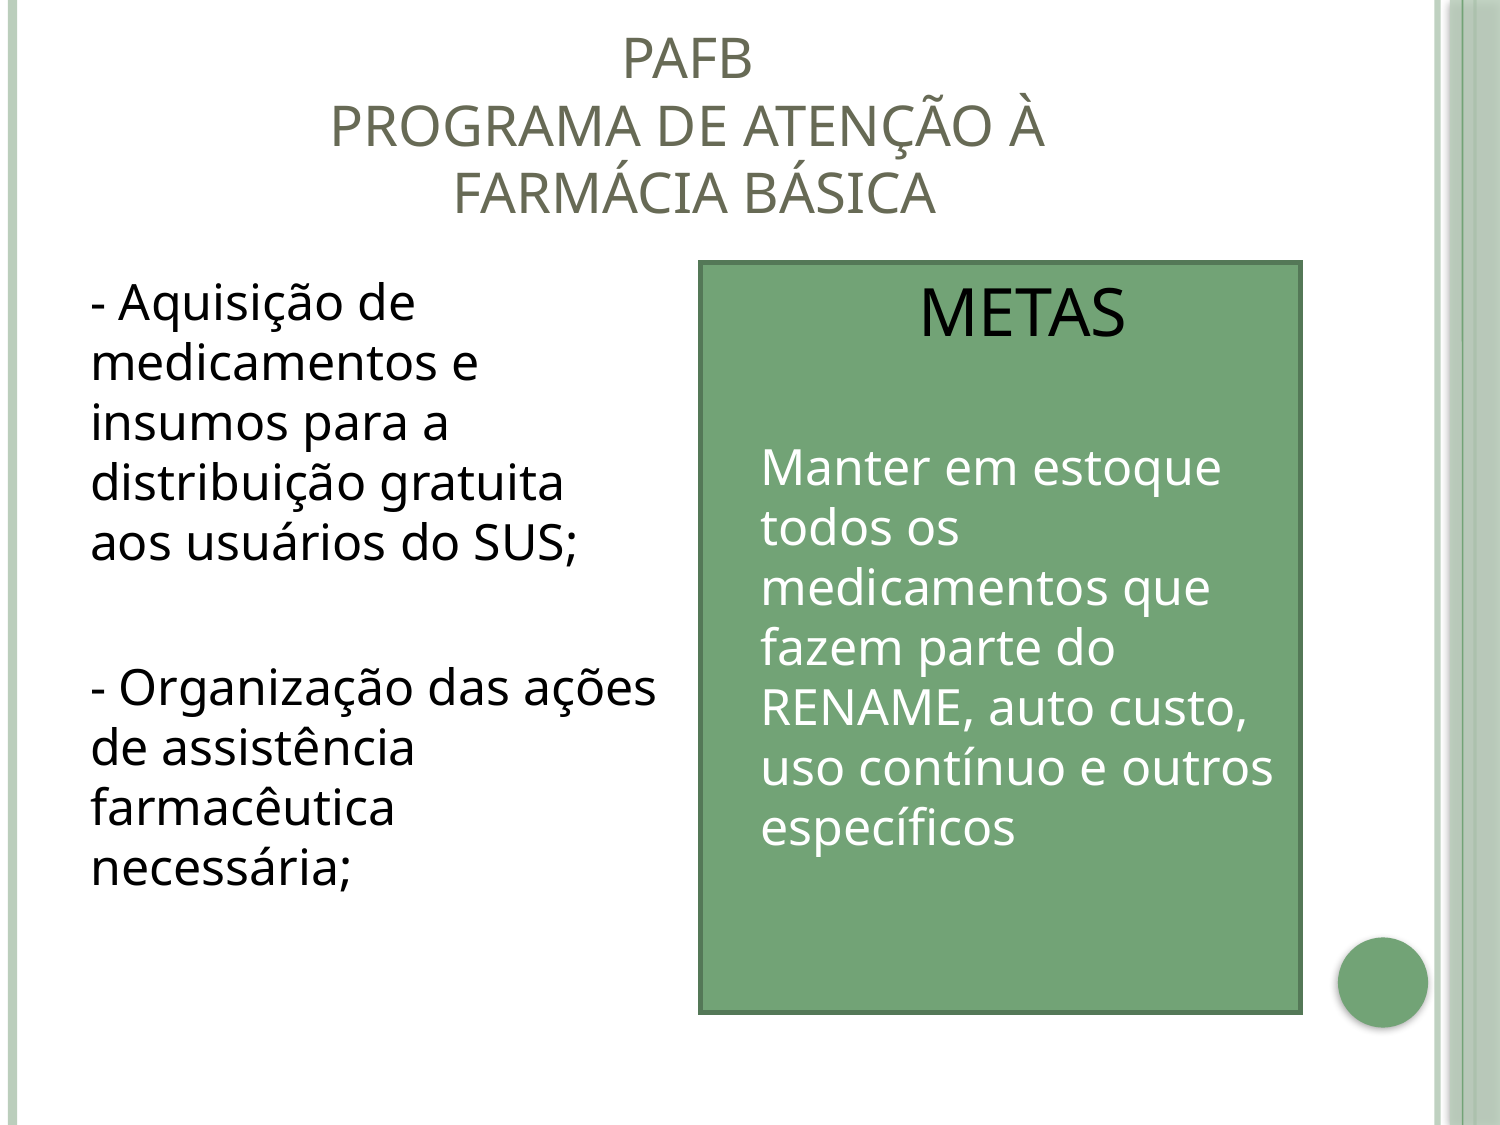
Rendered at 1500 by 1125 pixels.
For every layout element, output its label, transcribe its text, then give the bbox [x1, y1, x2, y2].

title PAFB PROGRAMA DE ATENÇÃO À FARMÁCIA BÁSICA [75, 45, 1300, 233]
list - Aquisição de medicamentos e insumos para a distribuição gratuita aos usuários do SUS; - Organização das ações de assistência farmacêutica necessária; [74, 262, 676, 1013]
list METAS Manter em estoque todos os medicamentos que fazem parte do RENAME, auto custo, uso contínuo e outros específicos [698, 260, 1303, 1015]
